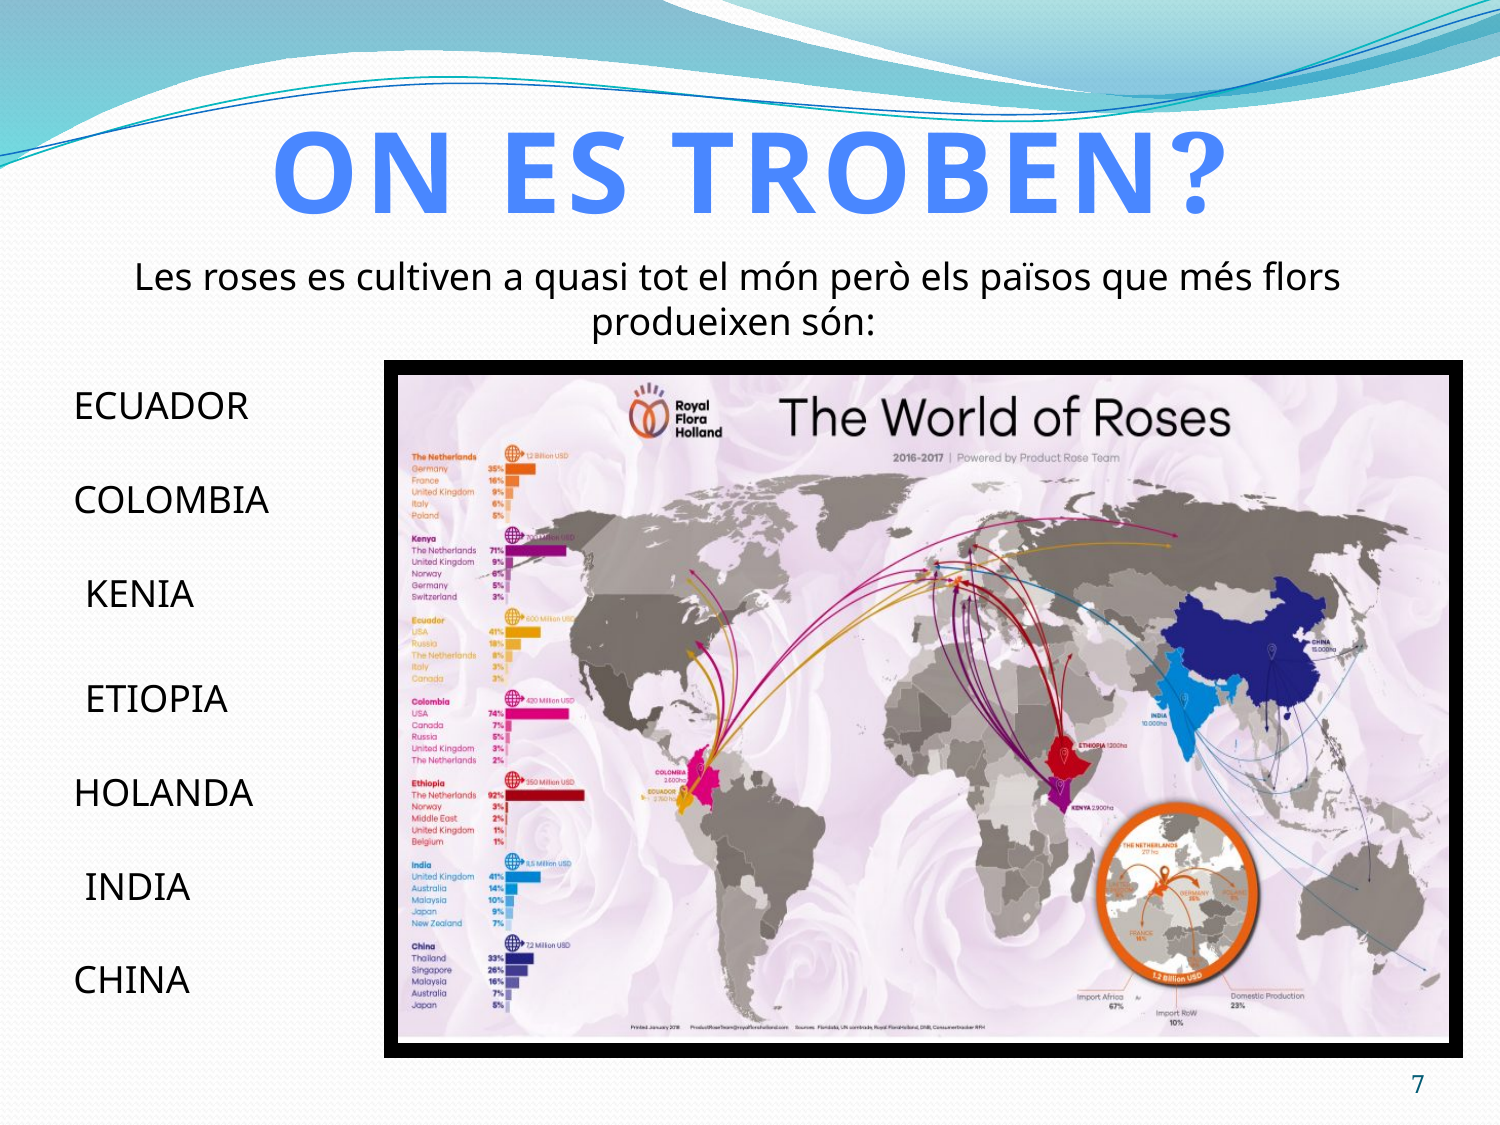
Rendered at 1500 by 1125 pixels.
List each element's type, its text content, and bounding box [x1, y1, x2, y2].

text_box INDIA [70, 855, 270, 916]
text_box COLOMBIA [58, 468, 328, 529]
slide_number 7 [1299, 1057, 1425, 1103]
picture [398, 374, 1449, 1044]
text_box CHINA [58, 949, 340, 1009]
text_box ECUADOR [58, 374, 293, 435]
text_box ETIOPIA [70, 667, 293, 728]
text_box ON ES TROBEN? [130, 93, 1370, 244]
text_box HOLANDA [58, 761, 293, 822]
text_box Les roses es cultiven a quasi tot el món però els països que més flors produeixen són: [105, 246, 1372, 486]
text_box KENIA [70, 562, 270, 623]
